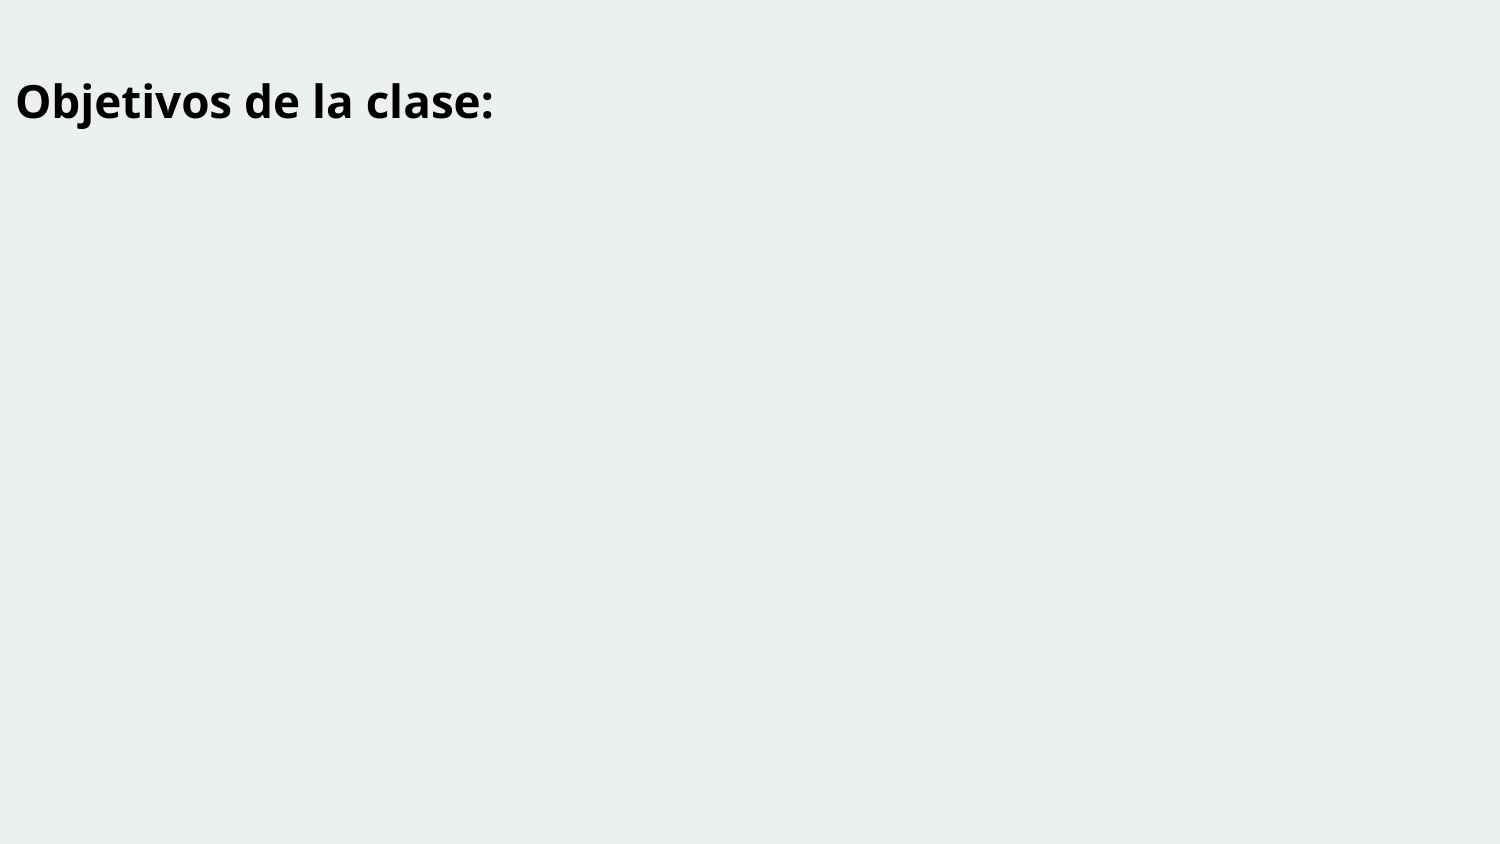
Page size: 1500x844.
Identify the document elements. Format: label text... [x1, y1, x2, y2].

text_box Objetivos de la clase: [0, 0, 1442, 215]
